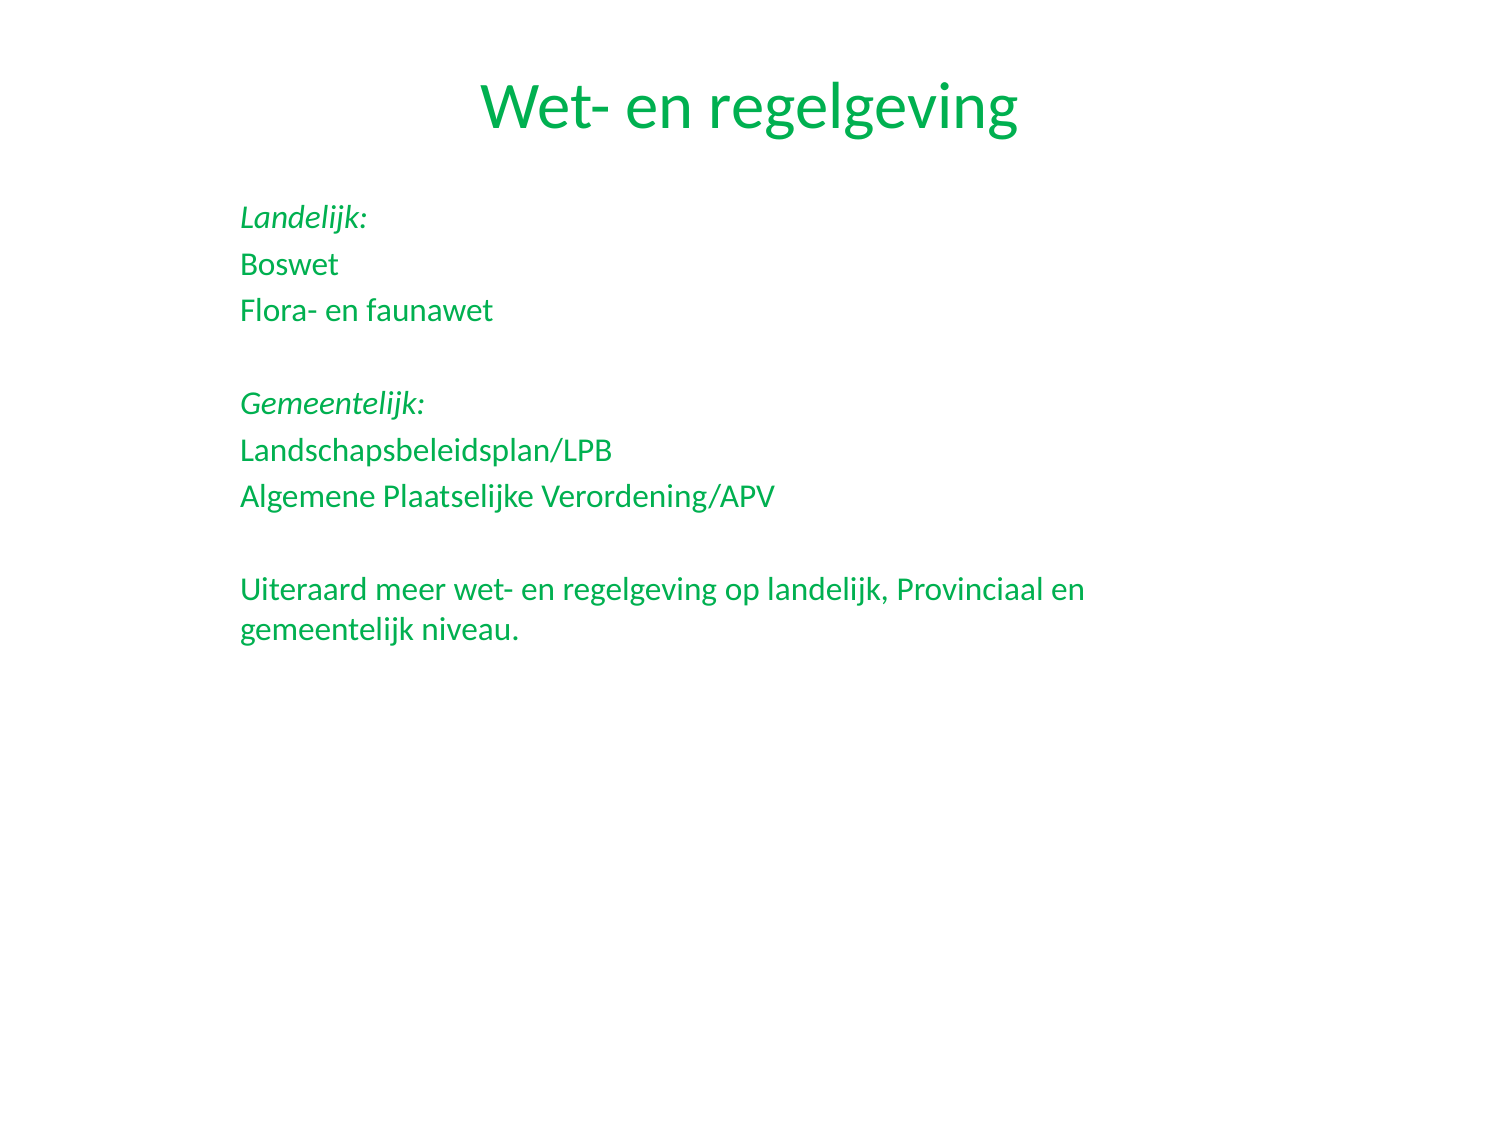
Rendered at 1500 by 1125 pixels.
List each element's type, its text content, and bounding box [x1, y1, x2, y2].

subtitle Wet- en regelgeving Landelijk: Boswet Flora- en faunawet Gemeentelijk: Landschapsbeleidsplan/LPB Algemene Plaatselijke Verordening/APV Uiteraard meer wet- en regelgeving op landelijk, Provinciaal en gemeentelijk niveau. [225, 54, 1275, 925]
